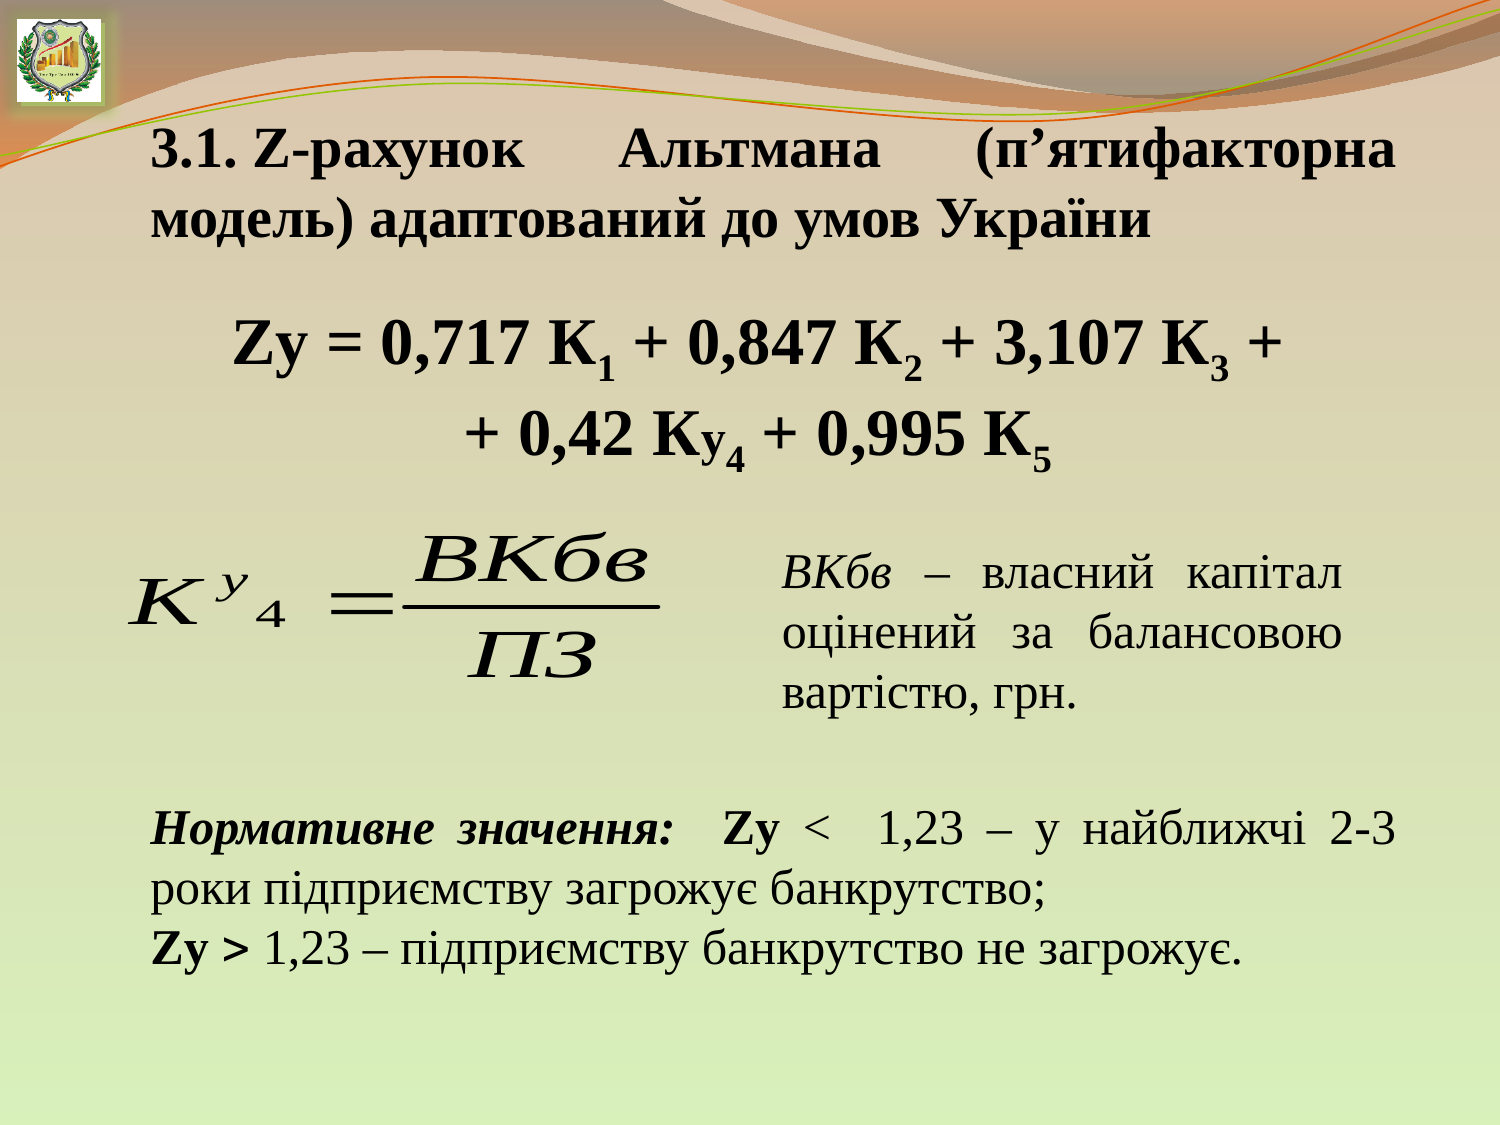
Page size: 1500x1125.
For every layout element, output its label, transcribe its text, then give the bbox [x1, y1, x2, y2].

text_box ВКбв – власний капітал оцінений за балансовою вартістю, грн. [767, 530, 1358, 726]
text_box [109, 515, 678, 693]
text_box Zу = 0,717 К1 + 0,847 К2 + 3,107 К3 + + 0,42 Ку4 + 0,995 К5 [85, 290, 1447, 488]
picture [17, 18, 101, 102]
text_box Нормативне значення: Zу < 1,23 – у найближчі 2-3 роки підприємству загрожує банкрутство; Zу  1,23 – підприємству банкрутство не загрожує. [135, 786, 1412, 982]
text_box 3.1. Z-рахунок Альтмана (п’ятифакторна модель) адаптований до умов України [135, 101, 1412, 257]
